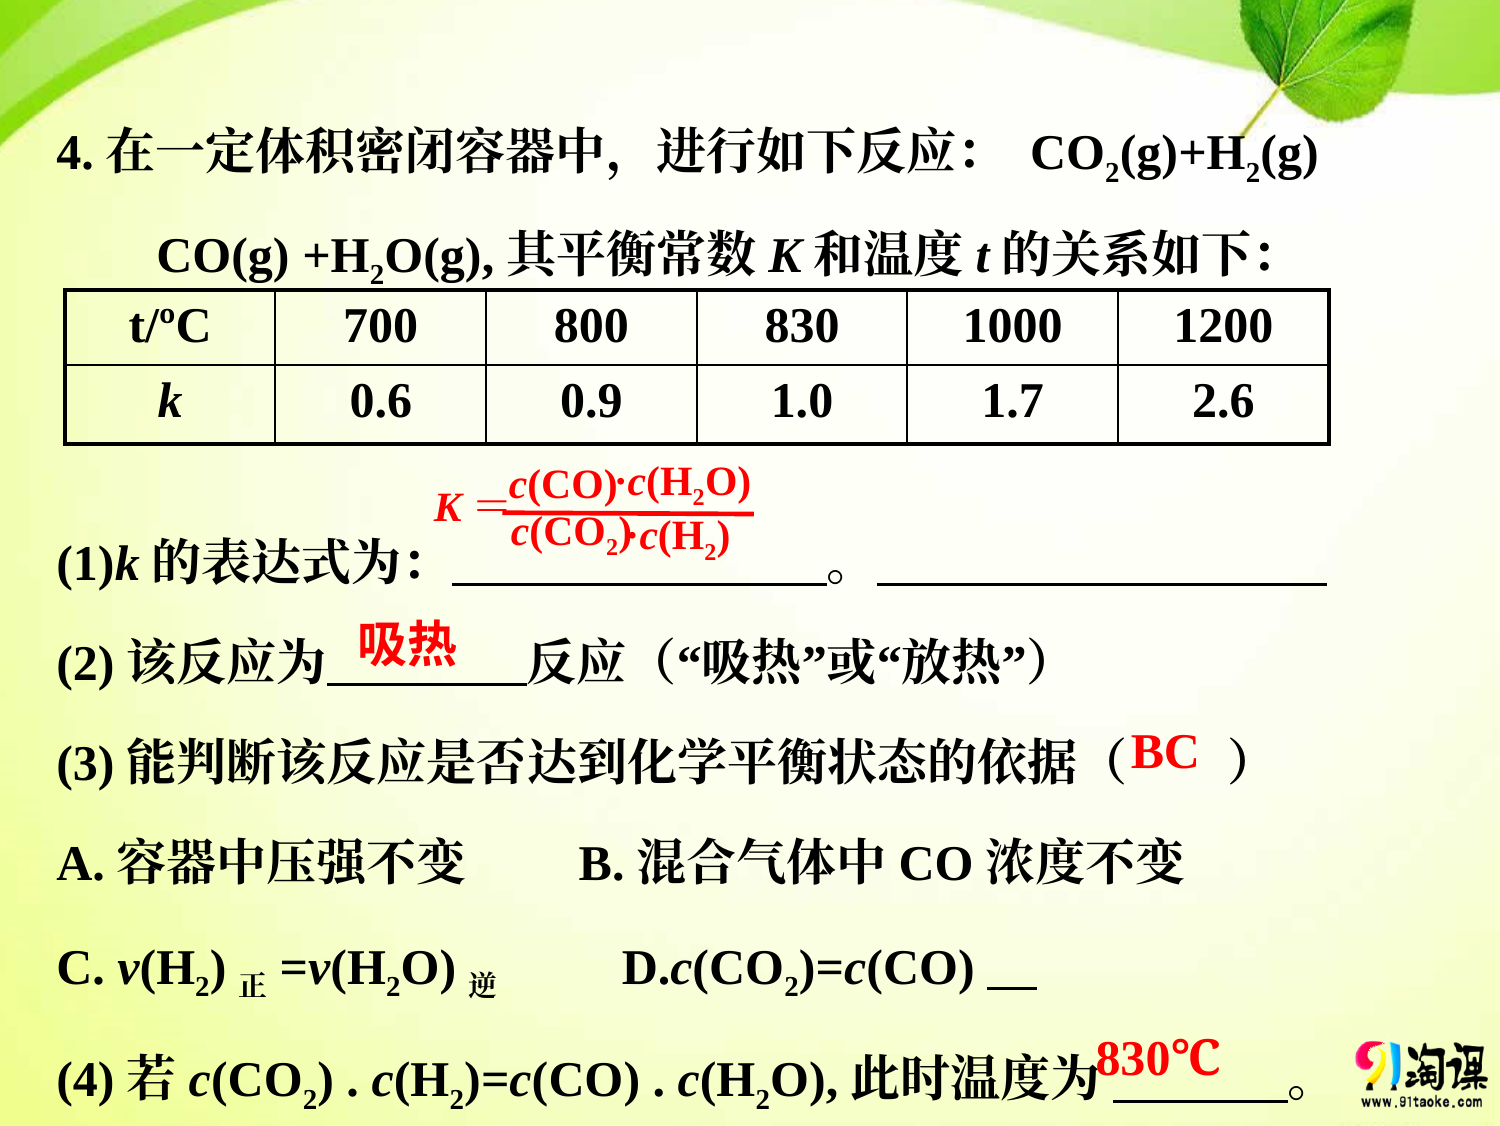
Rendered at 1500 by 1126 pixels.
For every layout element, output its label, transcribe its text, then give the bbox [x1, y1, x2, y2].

table_header 1200 [1119, 292, 1327, 364]
text_box BC [1116, 680, 1277, 786]
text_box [418, 445, 827, 567]
table_cell 1.0 [698, 366, 906, 442]
table_header 830 [698, 292, 906, 364]
table_header 700 [276, 292, 485, 364]
text_box 830℃ [1080, 987, 1329, 1093]
table_cell 0.9 [487, 366, 696, 442]
table_header t/ºC [67, 292, 274, 364]
list 4.在一定体积密闭容器中，进行如下反应： CO2(g)+H2(g) CO(g) +H2O(g),其平衡常数K和温度t的关系如下： (1)k的表达式为： 。 (2)该反应为 反应（“吸热”或“放热”） (3)能判断该反应是否达到化学平衡状态的依据（ ） A.容器中压强不变 B.混合气体中CO浓度不变 C. v(H2)正=v(H2O)逆 D.c(CO2)=c(CO) (4)若c(CO2) . c(H2)=c(CO) . c(H2O),此时温度为 。 [41, 78, 1394, 1059]
picture [0, 0, 1500, 1126]
table_cell 2.6 [1119, 366, 1327, 442]
text_box 吸热 [343, 574, 497, 680]
table_cell 1.7 [908, 366, 1117, 442]
table_header 800 [487, 292, 696, 364]
table_cell k [67, 366, 274, 442]
table_header 1000 [908, 292, 1117, 364]
table_cell 0.6 [276, 366, 485, 442]
